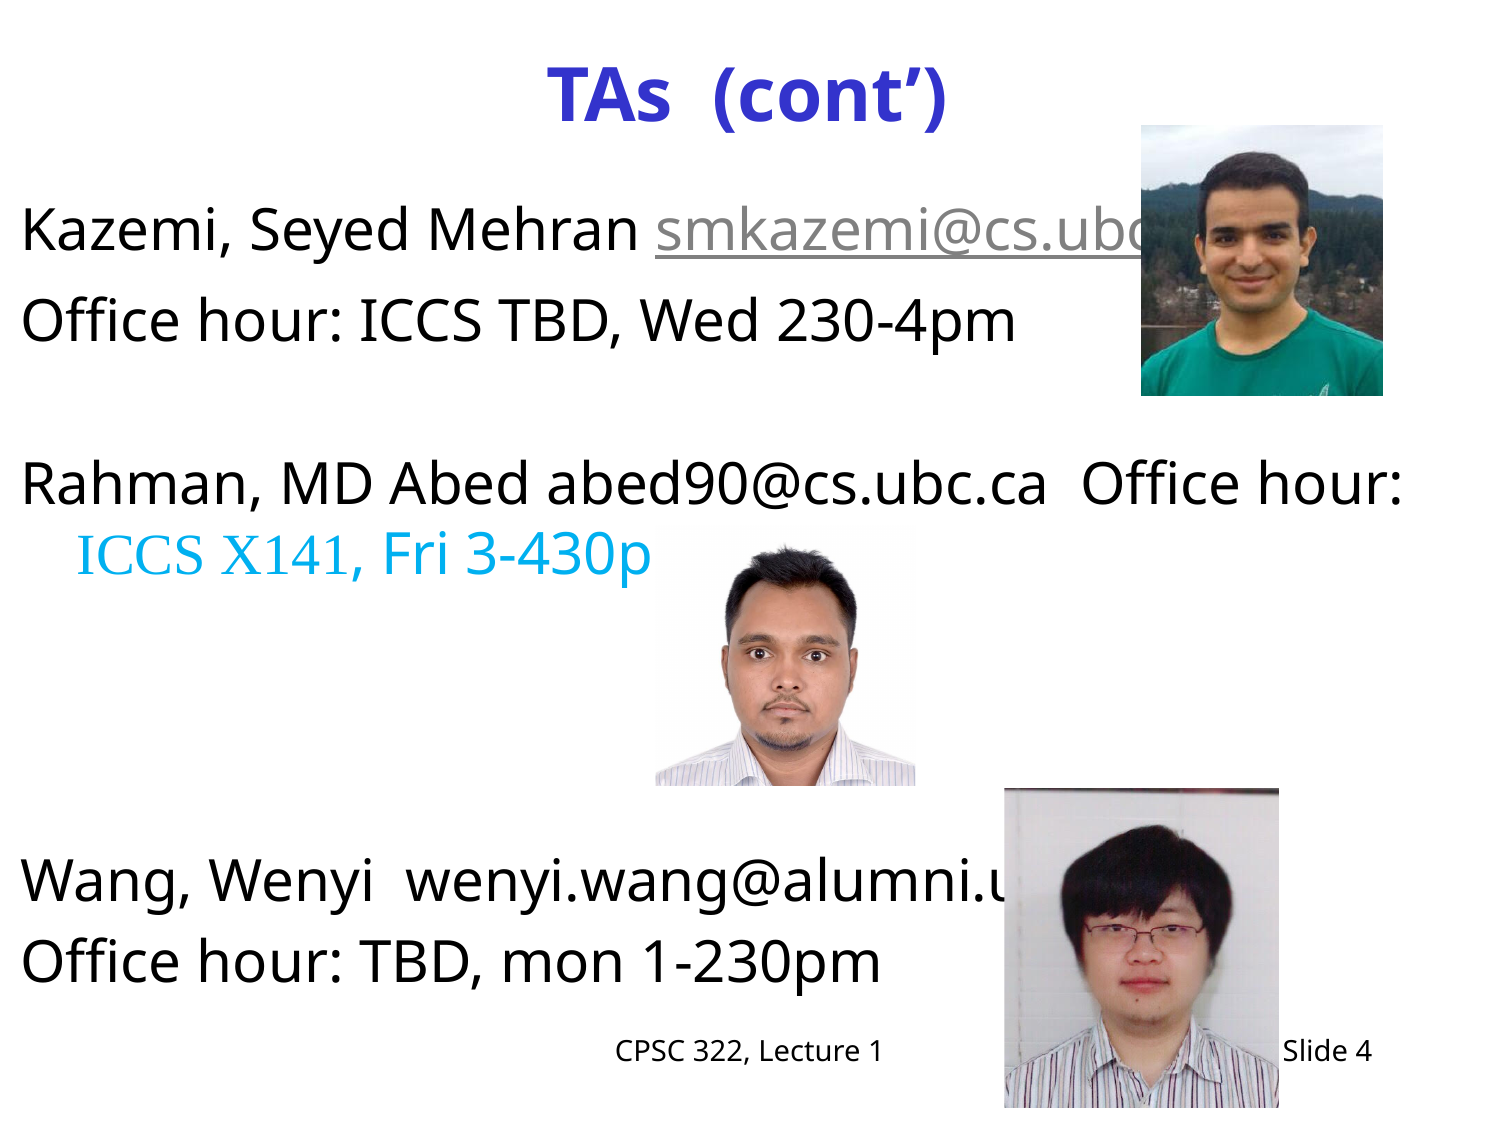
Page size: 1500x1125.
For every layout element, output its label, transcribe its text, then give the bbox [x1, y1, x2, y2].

footer CPSC 322, Lecture 1 [512, 1024, 988, 1101]
slide_number Slide 4 [1284, 1024, 1388, 1101]
picture [1141, 125, 1383, 396]
title TAs (cont’) [46, 34, 1448, 148]
picture [1004, 788, 1280, 1108]
picture [655, 525, 916, 786]
text_box Kazemi, Seyed Mehran smkazemi@cs.ubc.ca Office hour: ICCS TBD, Wed 230-4pm Rahman, MD Abed abed90@cs.ubc.ca Office hour: ICCS X141, Fri 3-430pm Wang, Wenyi wenyi.wang@alumni.ubc.ca Office hour: TBD, mon 1-230pm [5, 184, 1500, 857]
